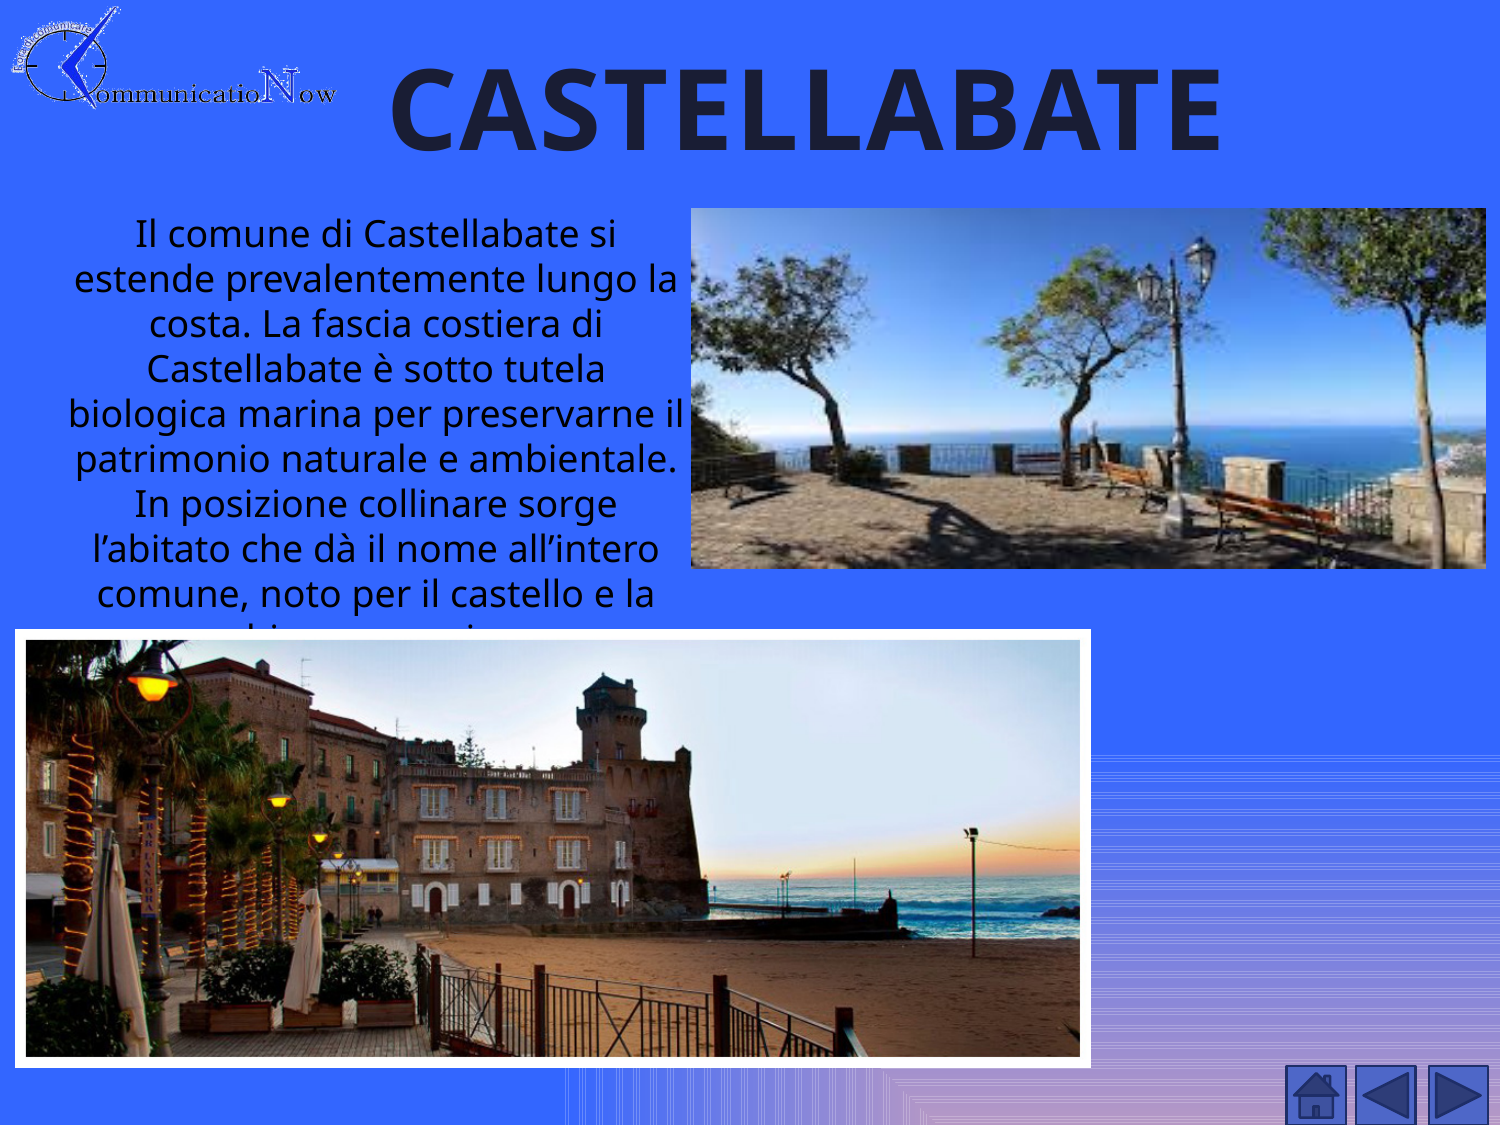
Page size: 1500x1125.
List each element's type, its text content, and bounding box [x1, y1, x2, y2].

picture [0, 0, 377, 126]
text_box CASTELLABATE [371, 30, 1242, 181]
text_box Il comune di Castellabate si estende prevalentemente lungo la costa. La fascia costiera di Castellabate è sotto tutela biologica marina per preservarne il patrimonio naturale e ambientale. In posizione collinare sorge l’abitato che dà il nome all’intero comune, noto per il castello e la chiesa romanica. [49, 203, 704, 626]
text_box [1355, 1065, 1417, 1125]
picture [15, 628, 1091, 1068]
text_box [1428, 1065, 1489, 1125]
text_box [1285, 1065, 1347, 1125]
picture [690, 208, 1486, 570]
